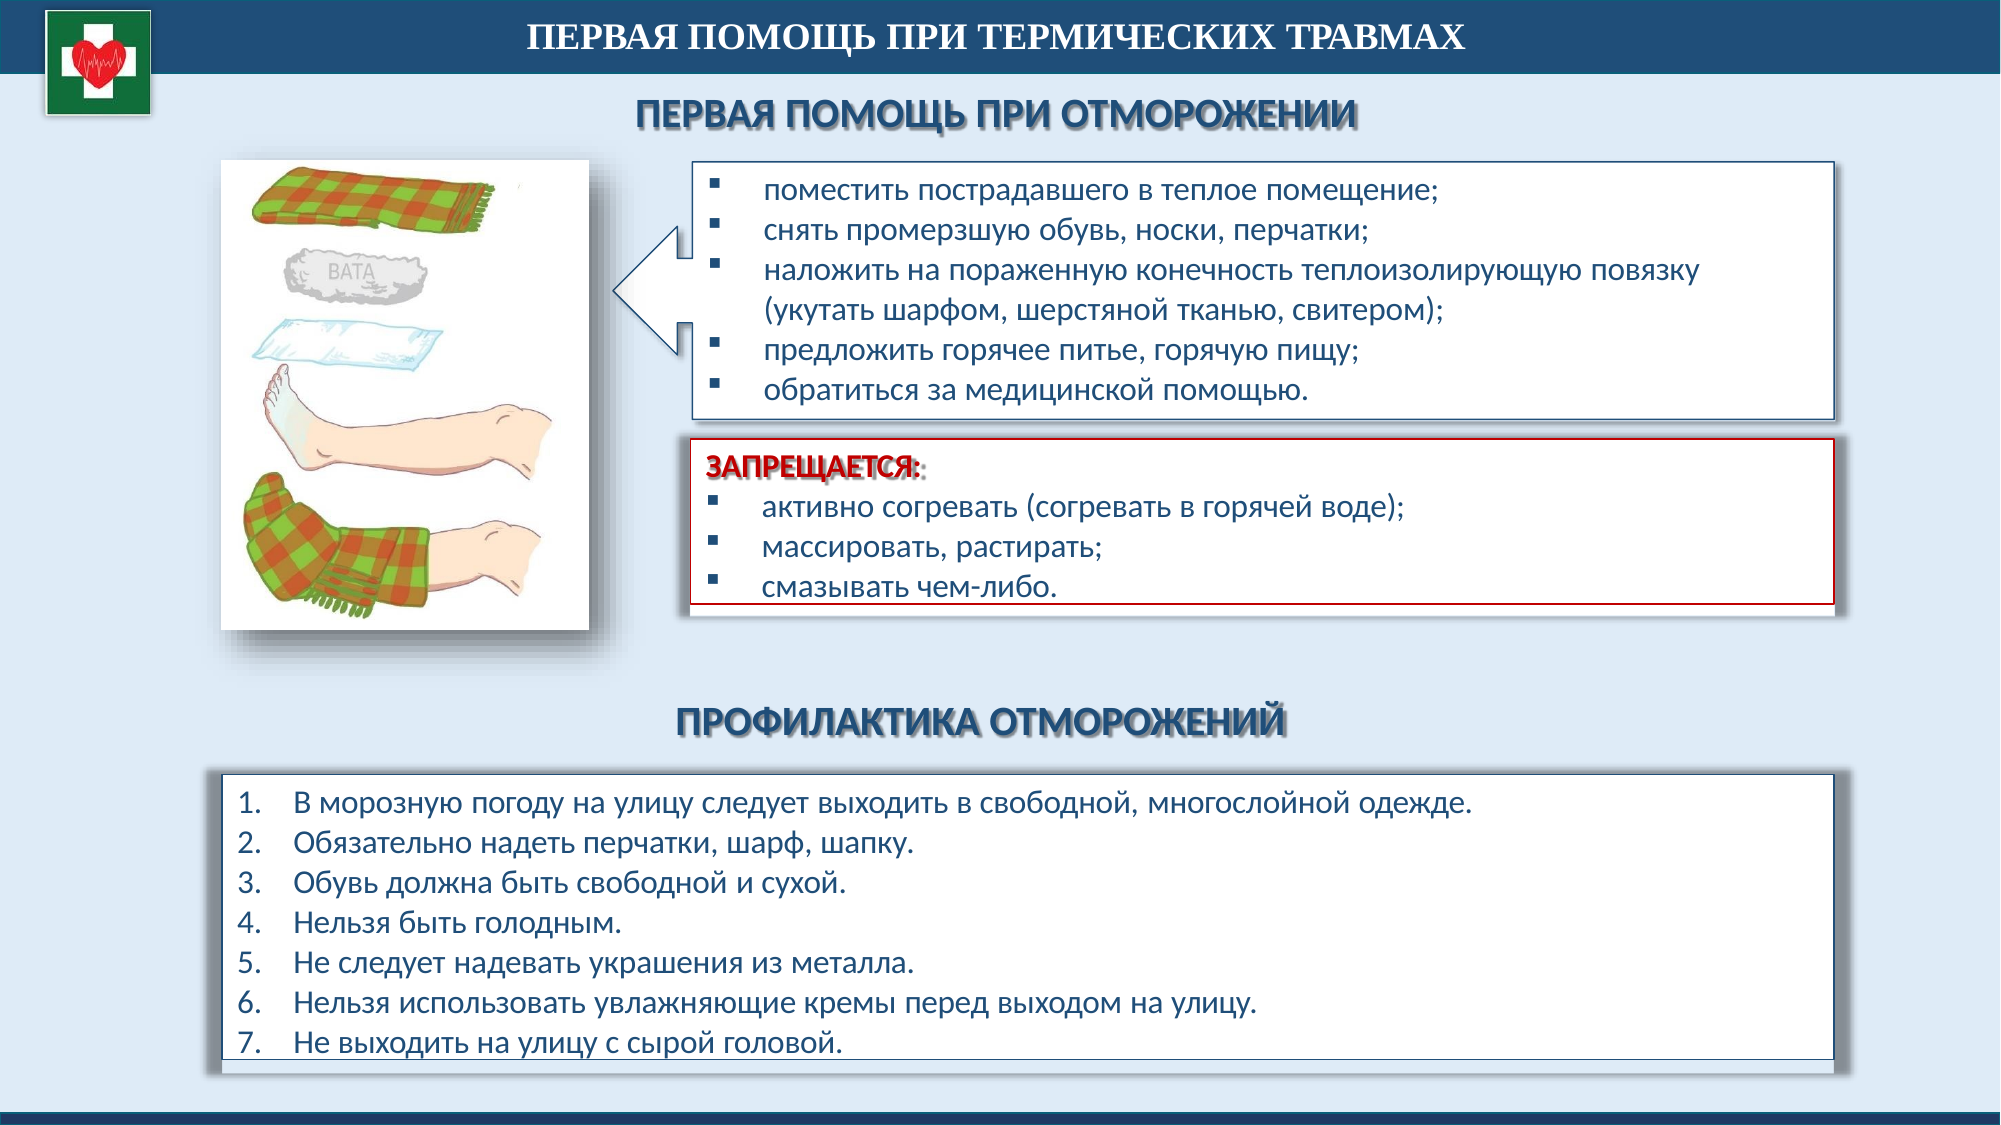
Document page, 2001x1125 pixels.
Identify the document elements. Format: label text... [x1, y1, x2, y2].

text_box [607, 74, 1849, 128]
picture [193, 759, 1863, 1088]
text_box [189, 128, 1858, 695]
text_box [0, 1111, 2000, 1125]
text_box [33, 0, 163, 128]
title ПЕРВАЯ ПОМОЩЬ ПРИ ТЕРМИЧЕСКИХ ТРАВМАХ [524, 9, 1476, 128]
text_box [648, 682, 1318, 757]
